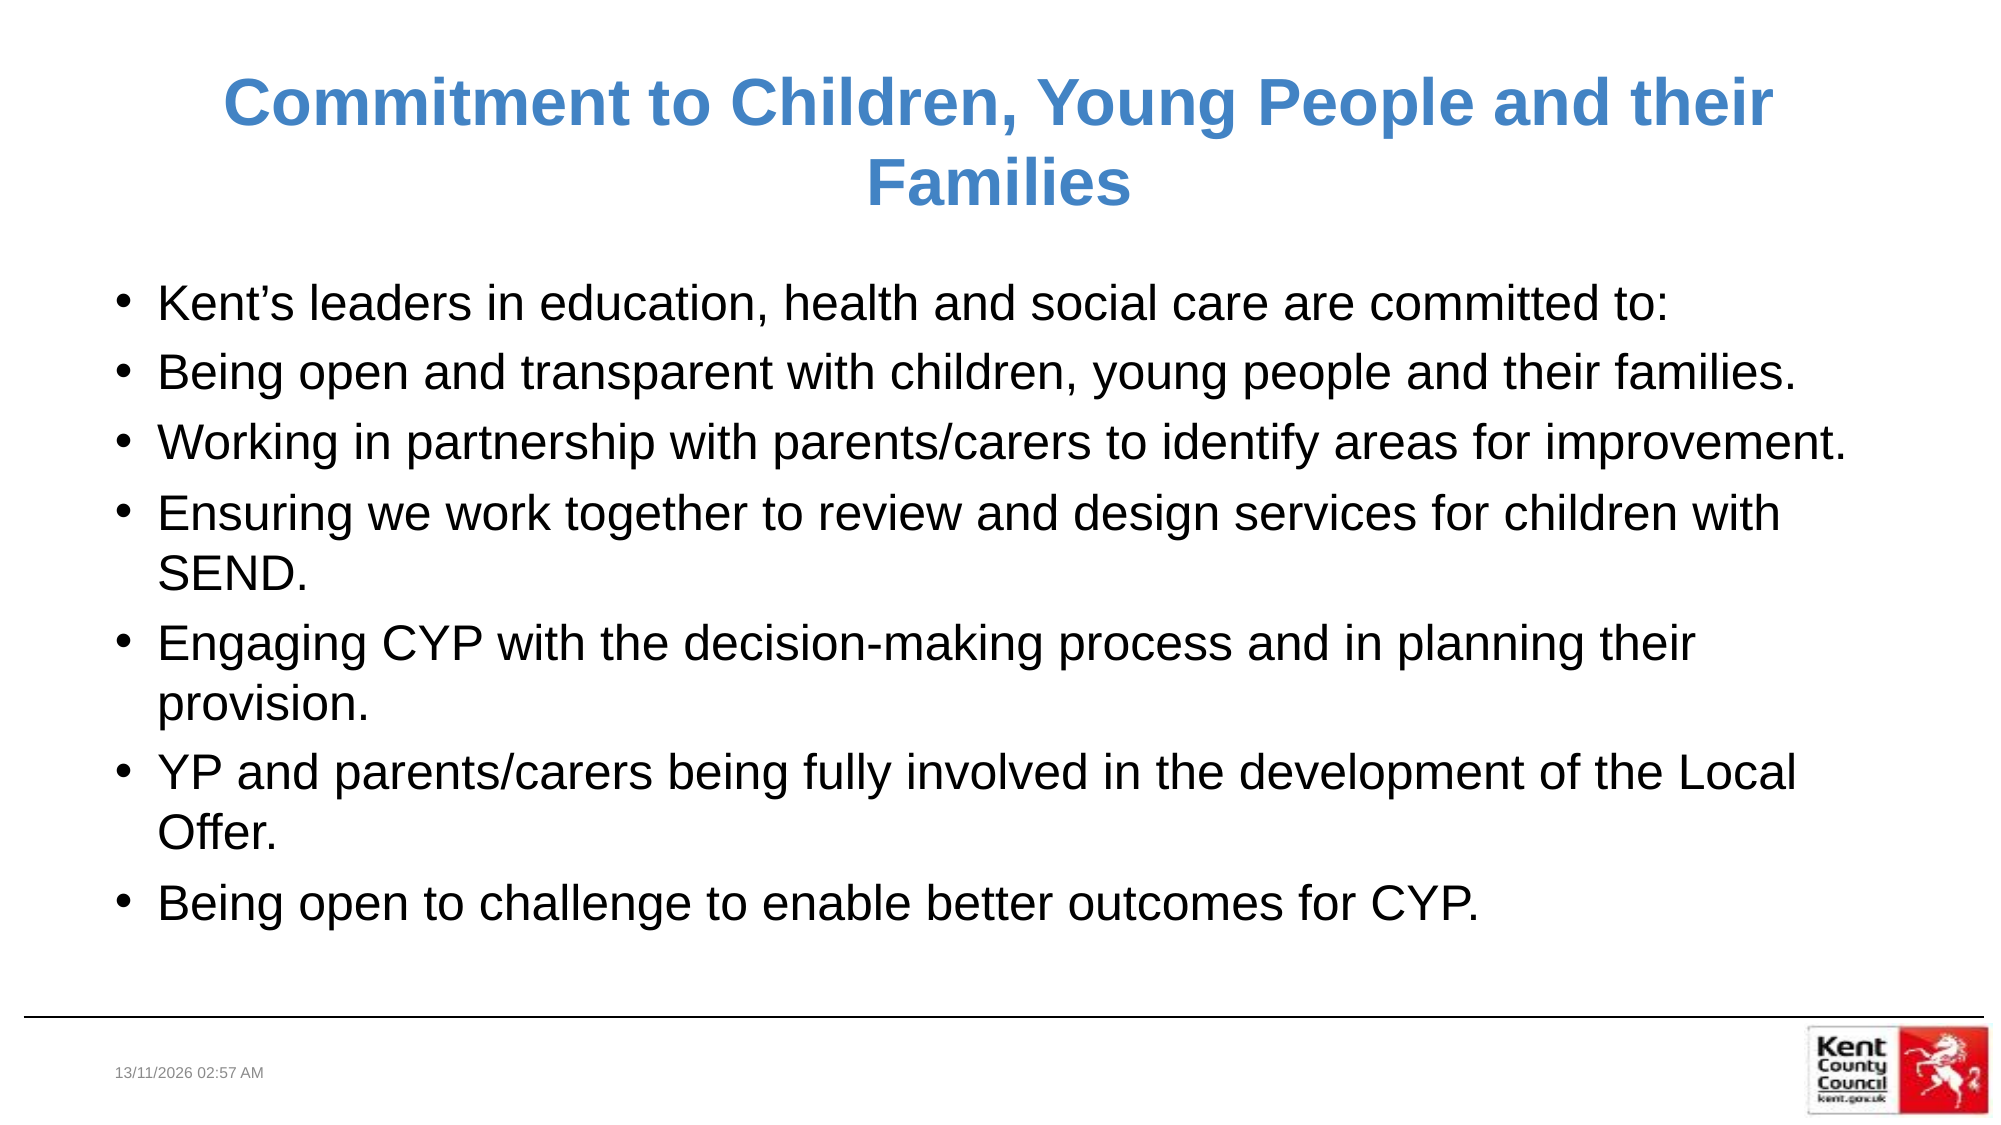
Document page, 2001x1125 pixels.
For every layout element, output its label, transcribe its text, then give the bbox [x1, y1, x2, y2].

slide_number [99, 1042, 567, 1103]
picture [1804, 1023, 1993, 1118]
title Commitment to Children, Young People and their Families [99, 45, 1900, 233]
list Kent’s leaders in education, health and social care are committed to: Being open and transparent with children, young people and their families. Working in partnership with parents/carers to identify areas for improvement. Ensuring we work together to review and design services for children with SEND. Engaging CYP with the decision-making process and in planning their provision. YP and parents/carers being fully involved in the development of the Local Offer. Being open to challenge to enable better outcomes for CYP. [99, 262, 1900, 1005]
